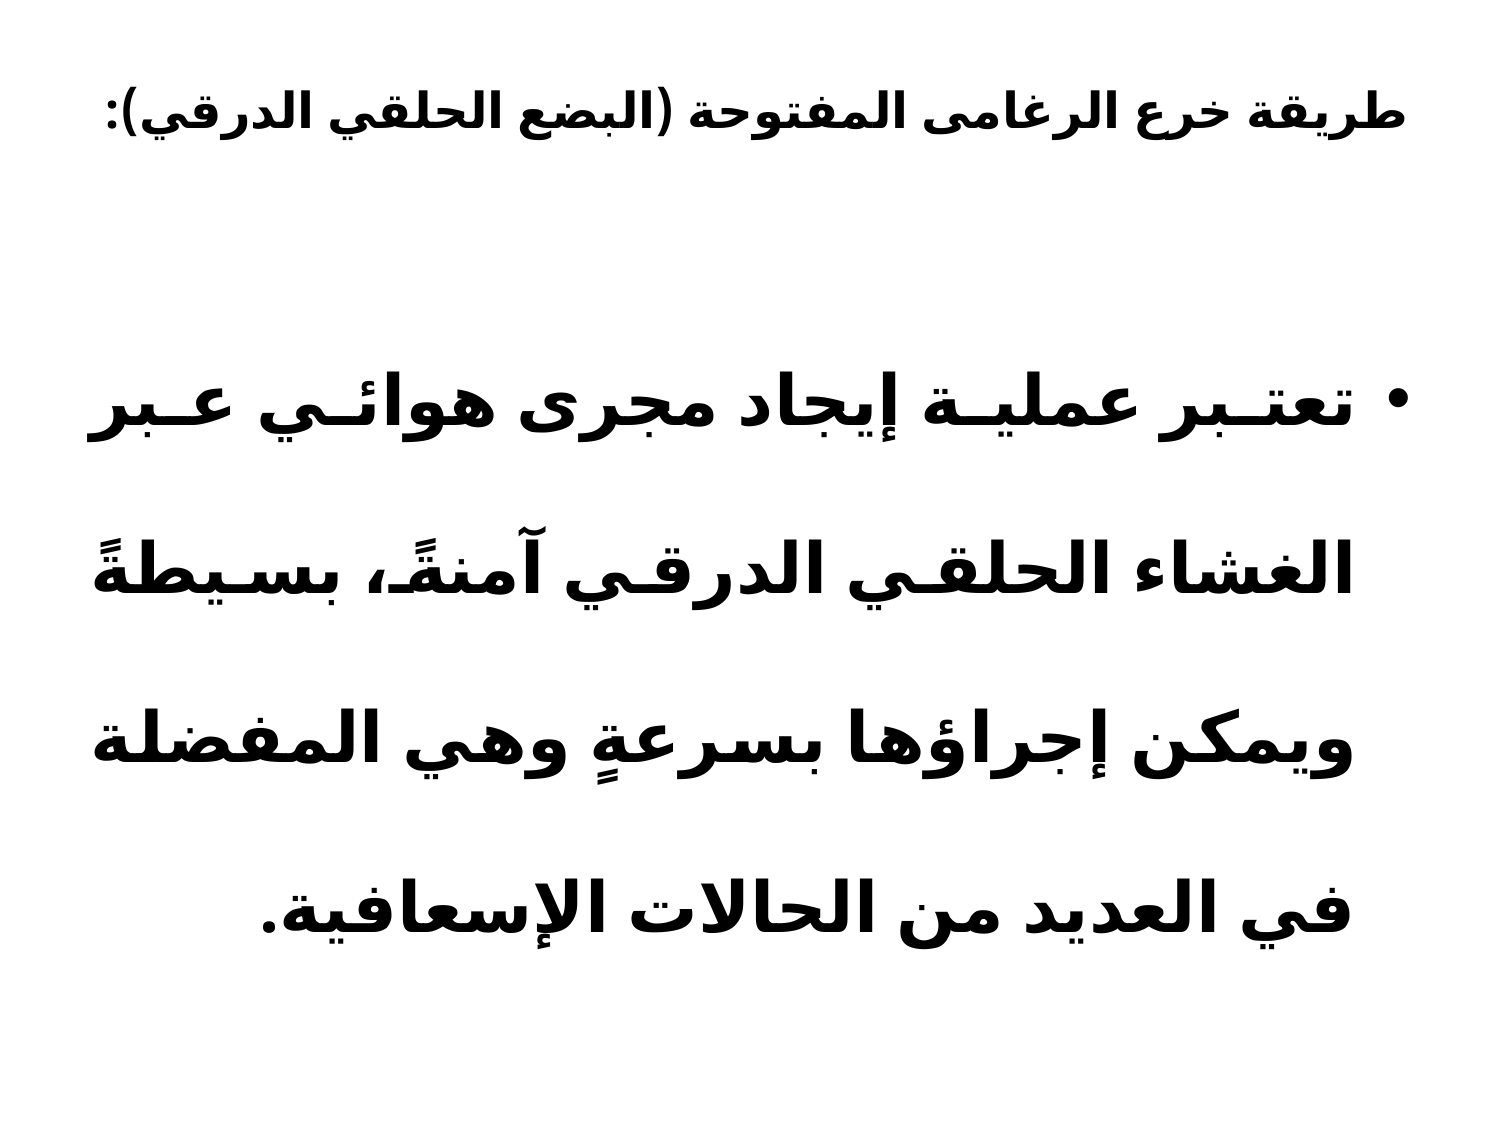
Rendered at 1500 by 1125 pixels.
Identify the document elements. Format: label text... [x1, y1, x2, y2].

title طريقة خرع الرغامى المفتوحة (البضع الحلقي الدرقي): [75, 45, 1425, 233]
list تعتبر عملية إيجاد مجرى هوائي عبر الغشاء الحلقي الدرقي آمنةً، بسيطةً ويمكن إجراؤها بسرعةٍ وهي المفضلة في العديد من الحالات الإسعافية. [75, 262, 1425, 1005]
